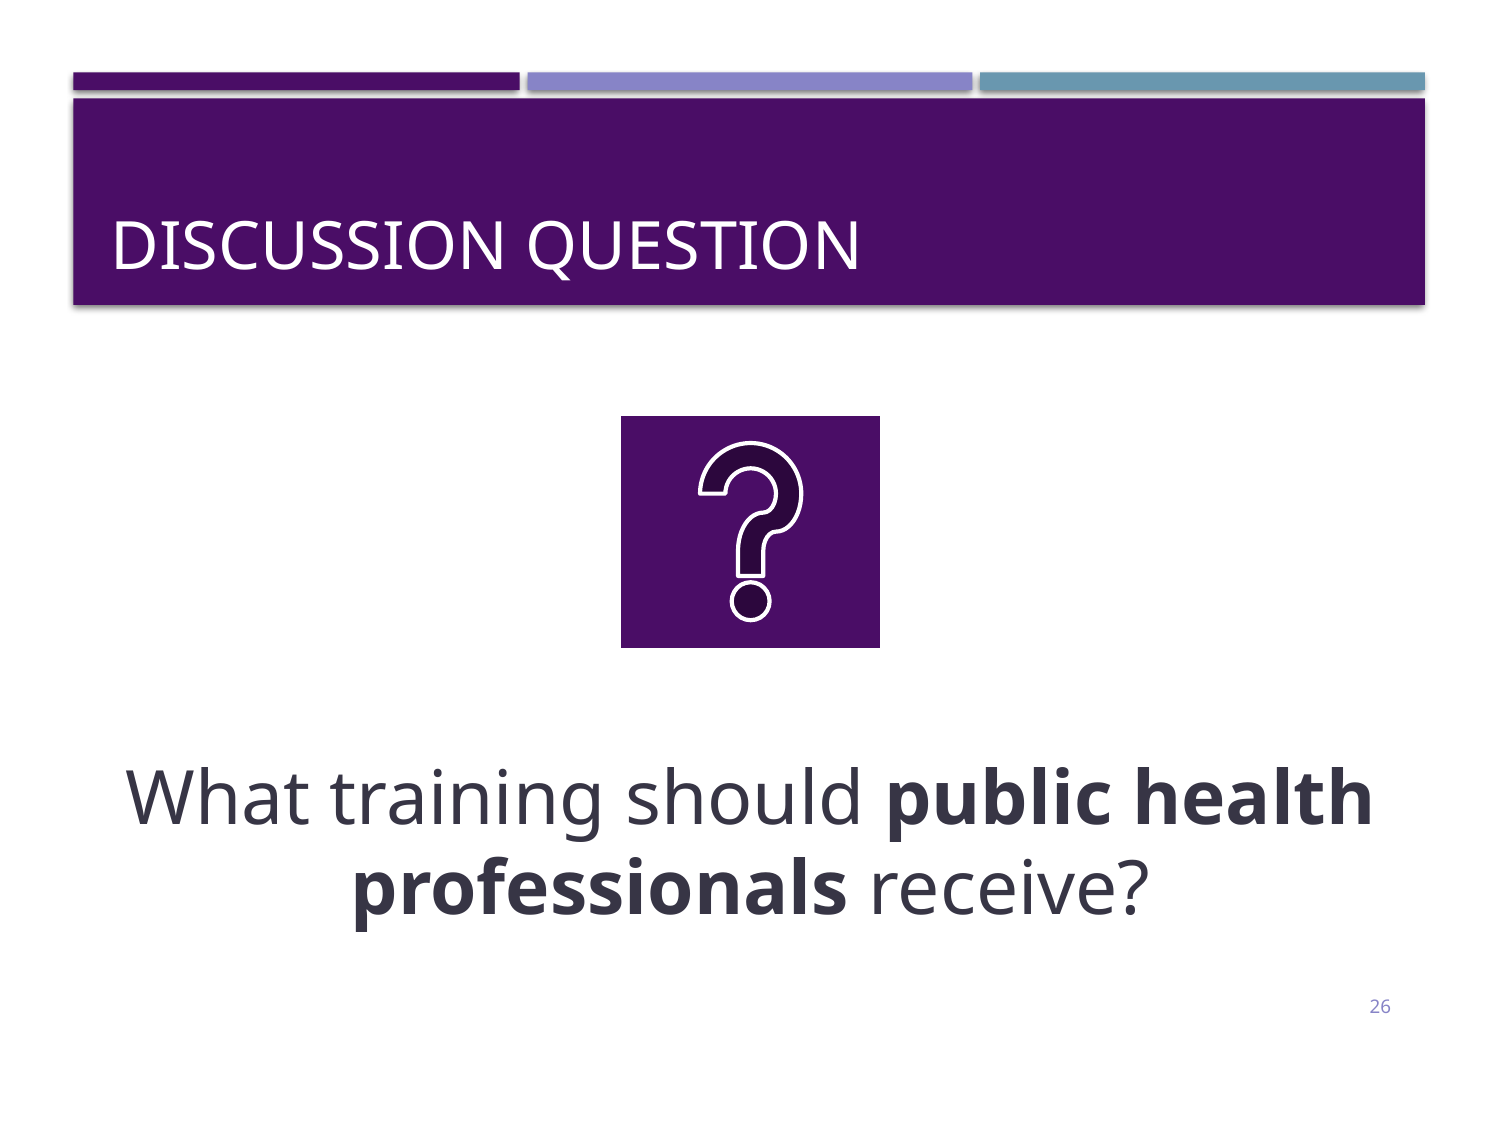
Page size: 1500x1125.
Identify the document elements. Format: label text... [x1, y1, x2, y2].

text_box [617, 411, 885, 652]
title Discussion Question [95, 112, 1406, 291]
slide_number 26 [1279, 977, 1406, 1037]
list What training should public health professionals receive? [95, 365, 1406, 962]
